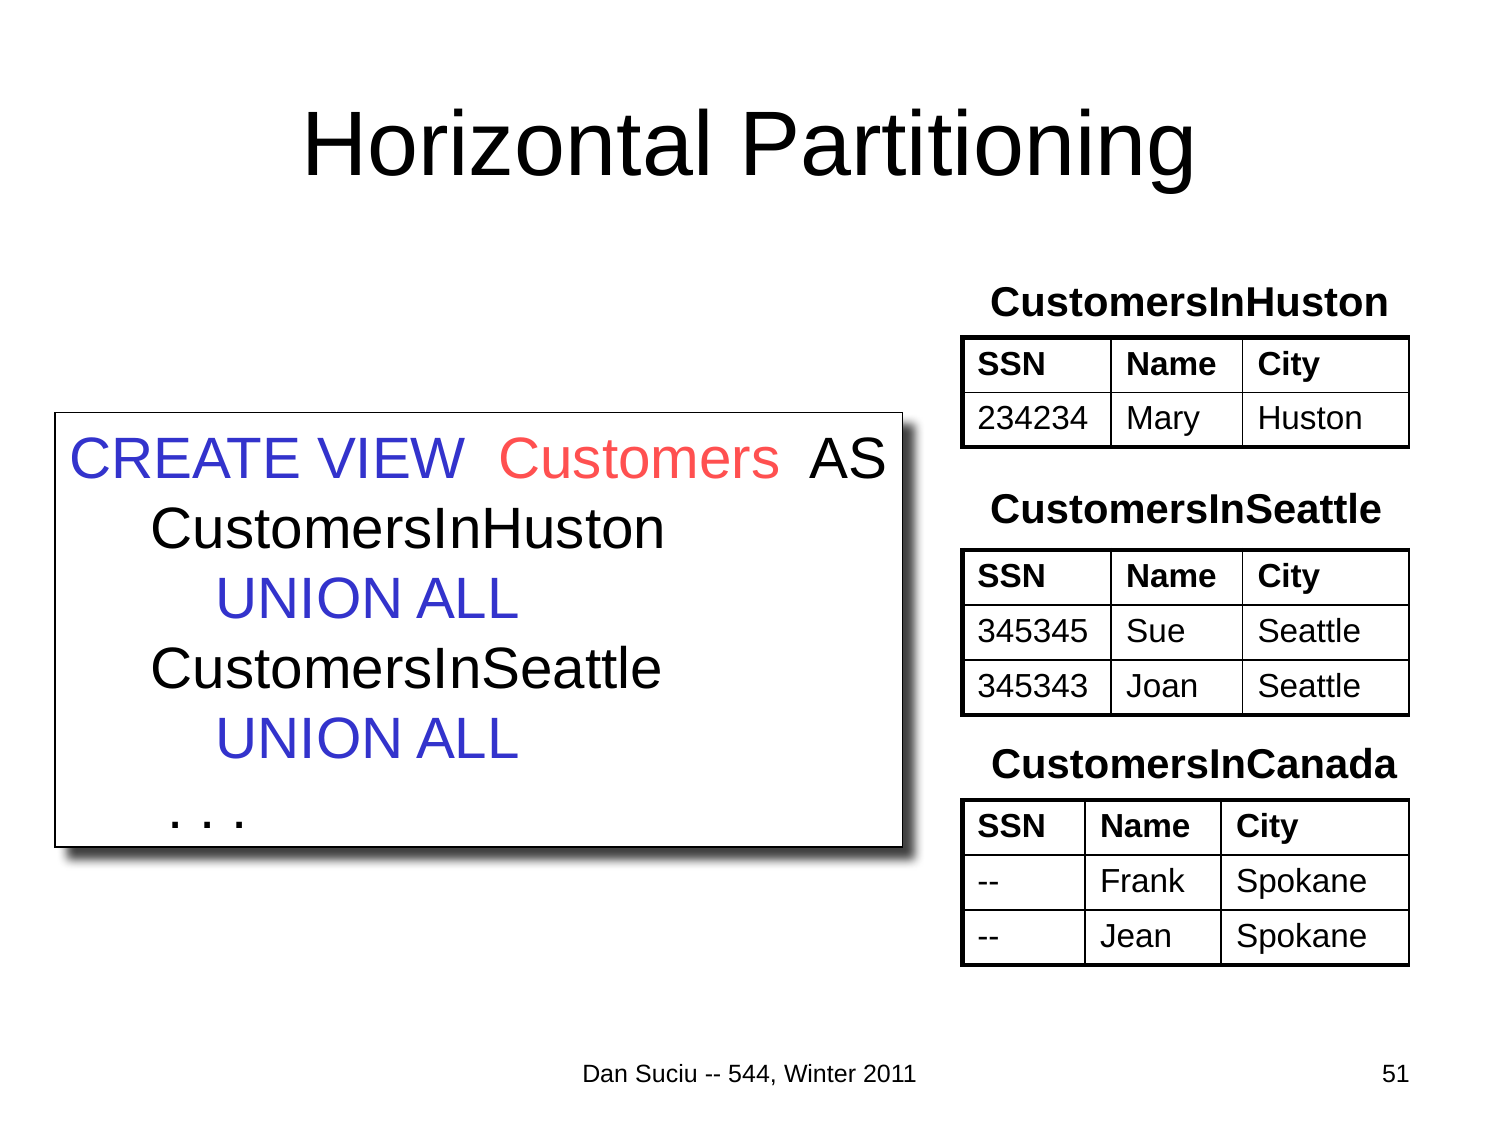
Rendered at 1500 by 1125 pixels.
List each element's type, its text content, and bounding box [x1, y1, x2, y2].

table_cell Huston [1243, 393, 1408, 445]
table_cell Frank [1086, 856, 1220, 909]
text_box CREATE VIEW Customers AS CustomersInHuston UNION ALL CustomersInSeattle UNION ALL . . . [54, 412, 903, 848]
table_header City [1243, 340, 1408, 392]
table_header SSN [965, 340, 1110, 392]
table_cell Jean [1086, 911, 1220, 963]
table_cell Spokane [1222, 911, 1408, 963]
table_cell 345345 [965, 606, 1110, 659]
table_header SSN [965, 552, 1110, 604]
table_header SSN [965, 802, 1084, 854]
table_cell Spokane [1222, 856, 1408, 909]
table_cell -- [965, 856, 1084, 909]
table_cell Mary [1112, 393, 1242, 445]
text_box CustomersInHuston [975, 267, 1405, 332]
table_header Name [1112, 552, 1242, 604]
table_cell -- [965, 911, 1084, 963]
slide_number 51 [1074, 1042, 1425, 1103]
table_header Name [1086, 802, 1220, 854]
table_cell Joan [1112, 661, 1242, 713]
text_box CustomersInSeattle [975, 474, 1398, 540]
table_cell Sue [1112, 606, 1242, 659]
table_cell 234234 [965, 393, 1110, 445]
table_header Name [1112, 340, 1242, 392]
footer Dan Suciu -- 544, Winter 2011 [506, 1049, 994, 1096]
table_header City [1243, 552, 1408, 604]
table_cell Seattle [1243, 606, 1408, 659]
title Horizontal Partitioning [75, 45, 1425, 233]
table_header City [1222, 802, 1408, 854]
table_cell 345343 [965, 661, 1110, 713]
text_box CustomersInCanada [976, 729, 1413, 795]
table_cell Seattle [1243, 661, 1408, 713]
